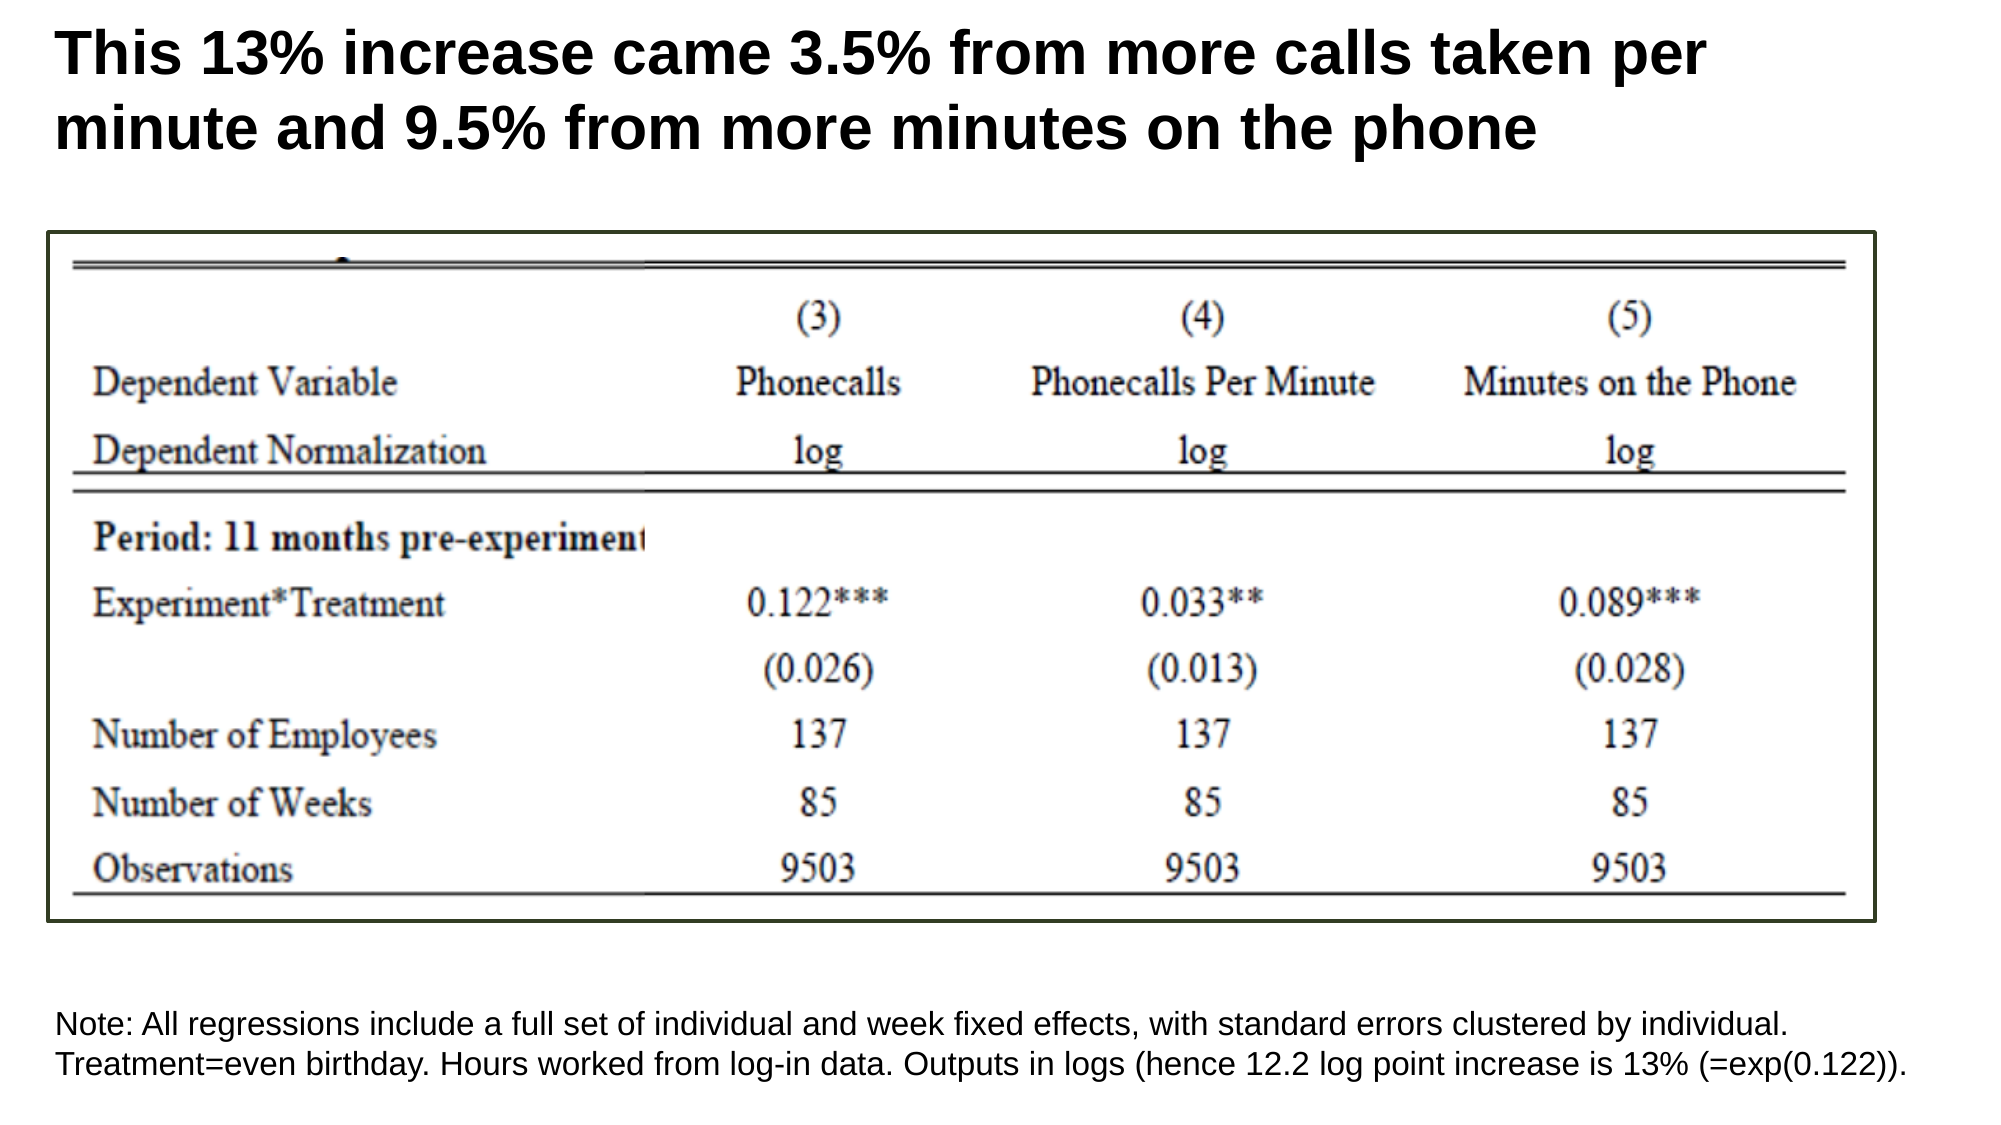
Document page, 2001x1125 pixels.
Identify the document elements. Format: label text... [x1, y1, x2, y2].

text_box [46, 230, 1877, 256]
text_box Note: All regressions include a full set of individual and week fixed effects, with standard errors clustered by individual. Treatment=even birthday. Hours worked from log-in data. Outputs in logs (hence 12.2 log point increase is 13% (=exp(0.122)). [39, 994, 1966, 1090]
title This 13% increase came 3.5% from more calls taken per minute and 9.5% from more minutes on the phone [40, 4, 1935, 137]
picture [15, 250, 1876, 913]
text_box [46, 918, 1877, 923]
